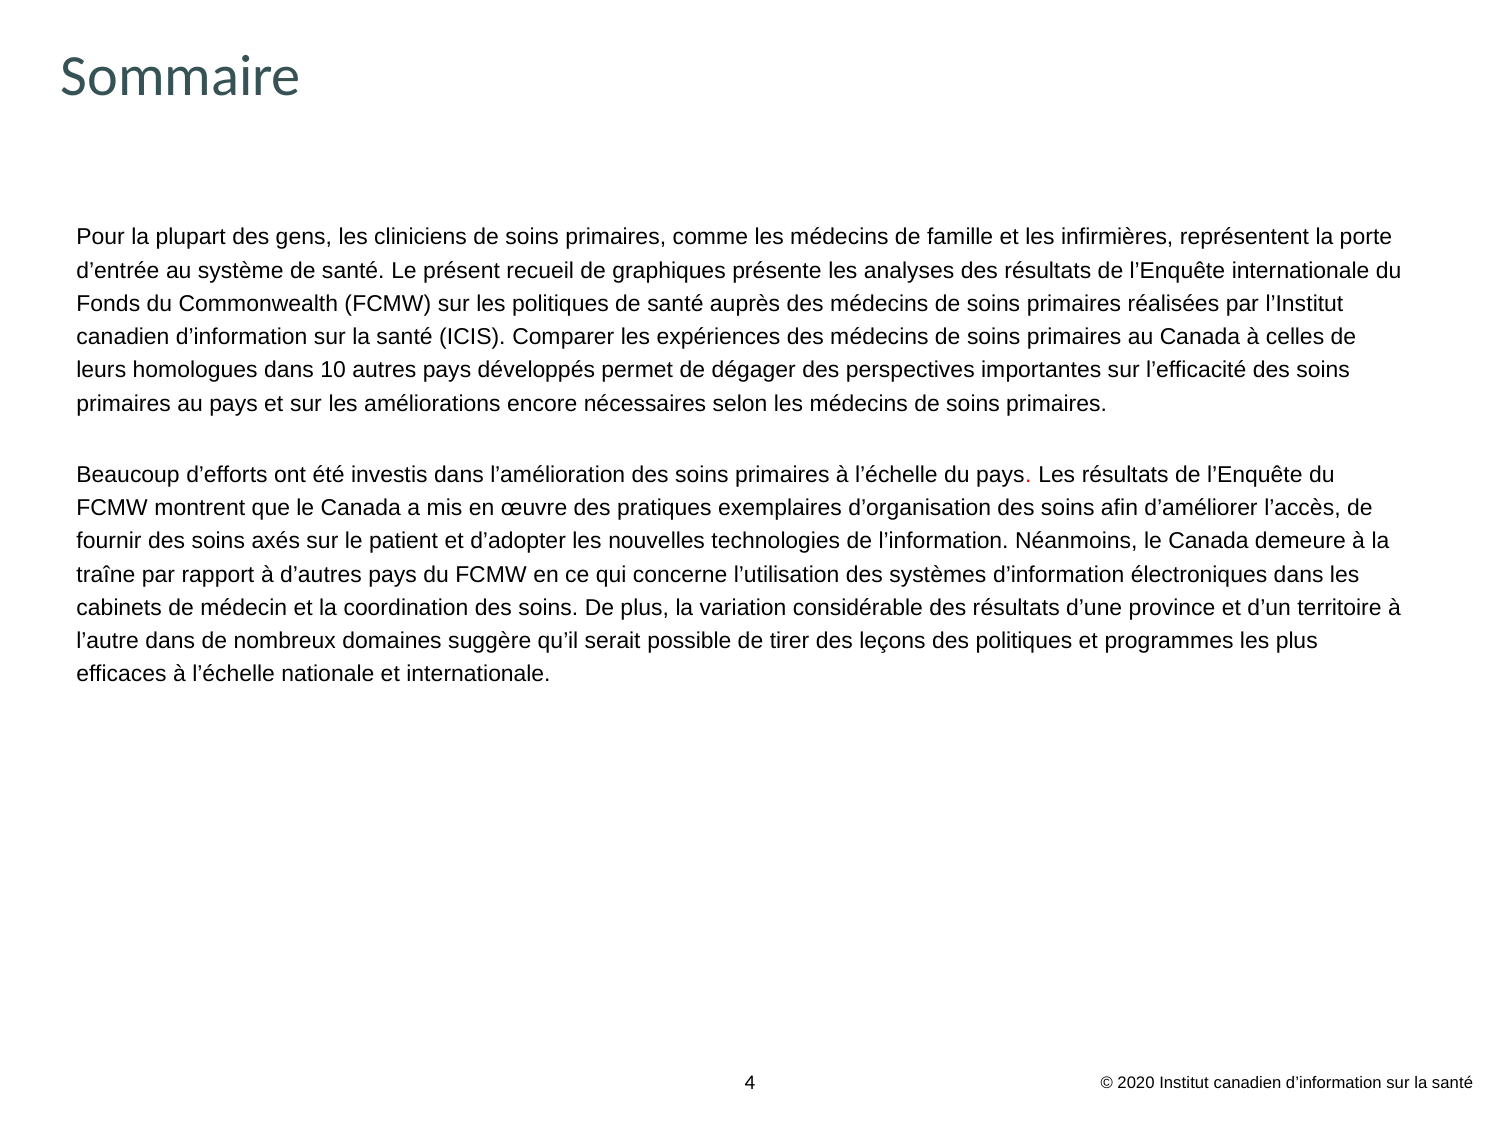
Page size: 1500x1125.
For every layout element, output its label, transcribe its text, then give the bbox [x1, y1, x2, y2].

title Sommaire [60, 45, 1411, 136]
list Pour la plupart des gens, les cliniciens de soins primaires, comme les médecins de famille et les infirmières, représentent la porte d’entrée au système de santé. Le présent recueil de graphiques présente les analyses des résultats de l’Enquête internationale du Fonds du Commonwealth (FCMW) sur les politiques de santé auprès des médecins de soins primaires réalisées par l’Institut canadien d’information sur la santé (ICIS). Comparer les expériences des médecins de soins primaires au Canada à celles de leurs homologues dans 10 autres pays développés permet de dégager des perspectives importantes sur l’efficacité des soins primaires au pays et sur les améliorations encore nécessaires selon les médecins de soins primaires. Beaucoup d’efforts ont été investis dans l’amélioration des soins primaires à l’échelle du pays. Les résultats de l’Enquête du FCMW montrent que le Canada a mis en œuvre des pratiques exemplaires d’organisation des soins afin d’améliorer l’accès, de fournir des soins axés sur le patient et d’adopter les nouvelles technologies de l’information. Néanmoins, le Canada demeure à la traîne par rapport à d’autres pays du FCMW en ce qui concerne l’utilisation des systèmes d’information électroniques dans les cabinets de médecin et la coordination des soins. De plus, la variation considérable des résultats d’une province et d’un territoire à l’autre dans de nombreux domaines suggère qu’il serait possible de tirer des leçons des politiques et programmes les plus efficaces à l’échelle nationale et internationale. [61, 208, 1427, 713]
text_box © 2020 Institut canadien d’information sur la santé [1057, 1064, 1489, 1100]
